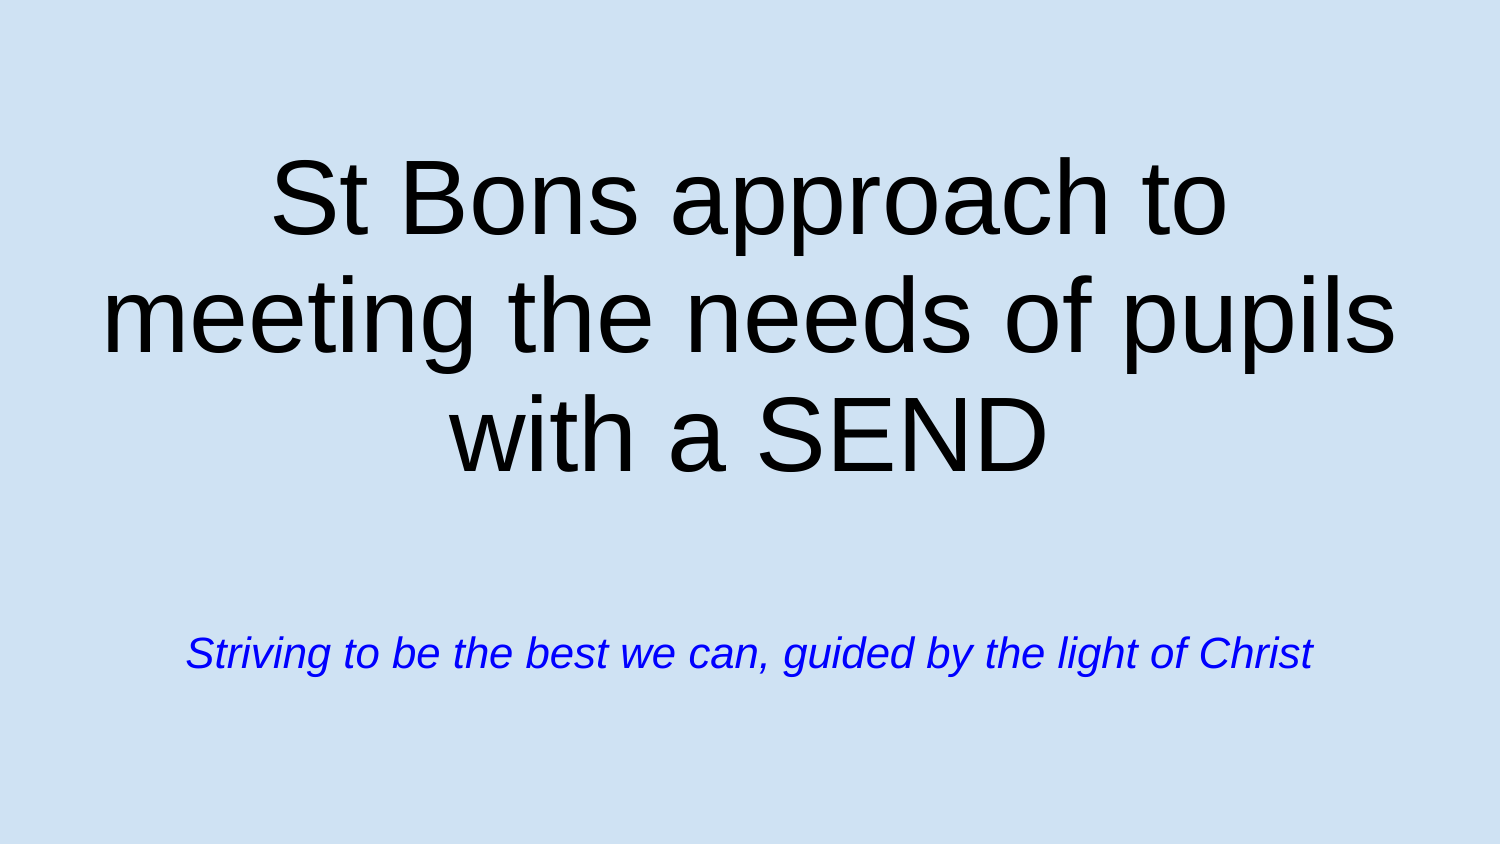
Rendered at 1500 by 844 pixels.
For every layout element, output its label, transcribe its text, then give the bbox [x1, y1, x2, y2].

subtitle Striving to be the best we can, guided by the light of Christ [51, 564, 1449, 695]
title St Bons approach to meeting the needs of pupils with a SEND [51, 122, 1449, 509]
